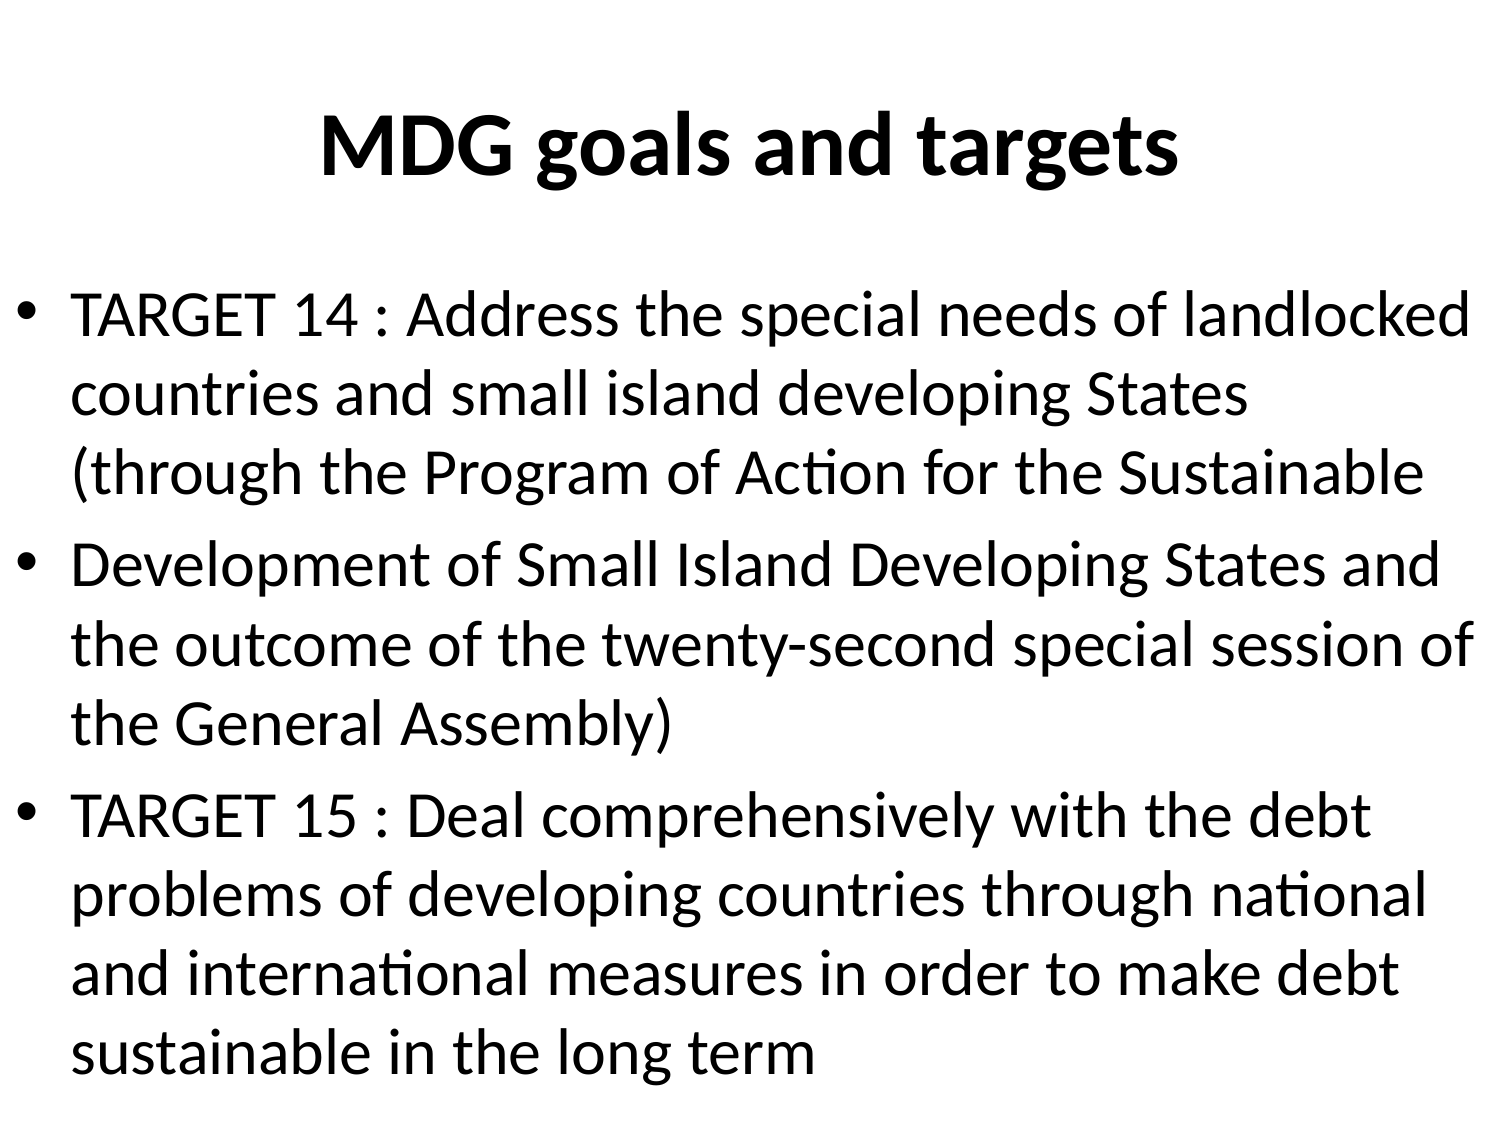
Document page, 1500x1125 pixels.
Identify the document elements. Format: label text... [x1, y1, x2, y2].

title MDG goals and targets [75, 45, 1425, 233]
list TARGET 14 : Address the special needs of landlocked countries and small island developing States (through the Program of Action for the Sustainable Development of Small Island Developing States and the outcome of the twenty-second special session of the General Assembly) TARGET 15 : Deal comprehensively with the debt problems of developing countries through national and international measures in order to make debt sustainable in the long term [0, 262, 1500, 1125]
